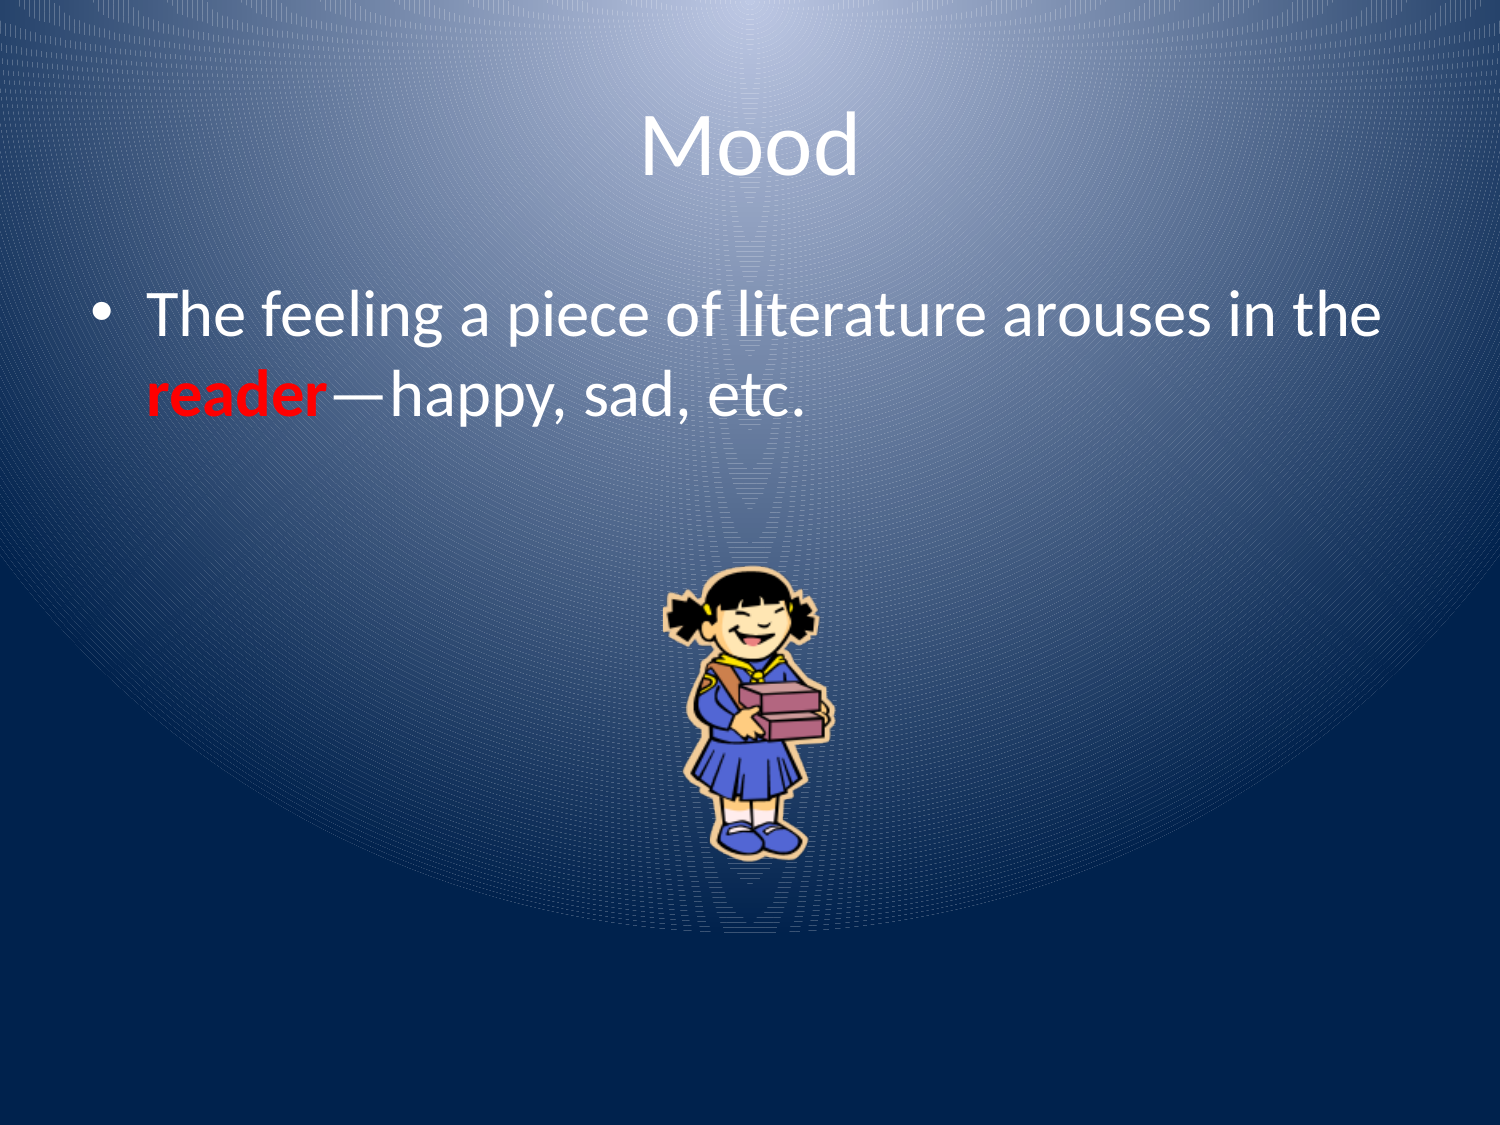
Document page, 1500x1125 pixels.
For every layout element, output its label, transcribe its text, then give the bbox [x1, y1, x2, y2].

title Mood [75, 45, 1425, 233]
picture [662, 562, 838, 866]
list The feeling a piece of literature arouses in the reader—happy, sad, etc. [75, 262, 1425, 1005]
